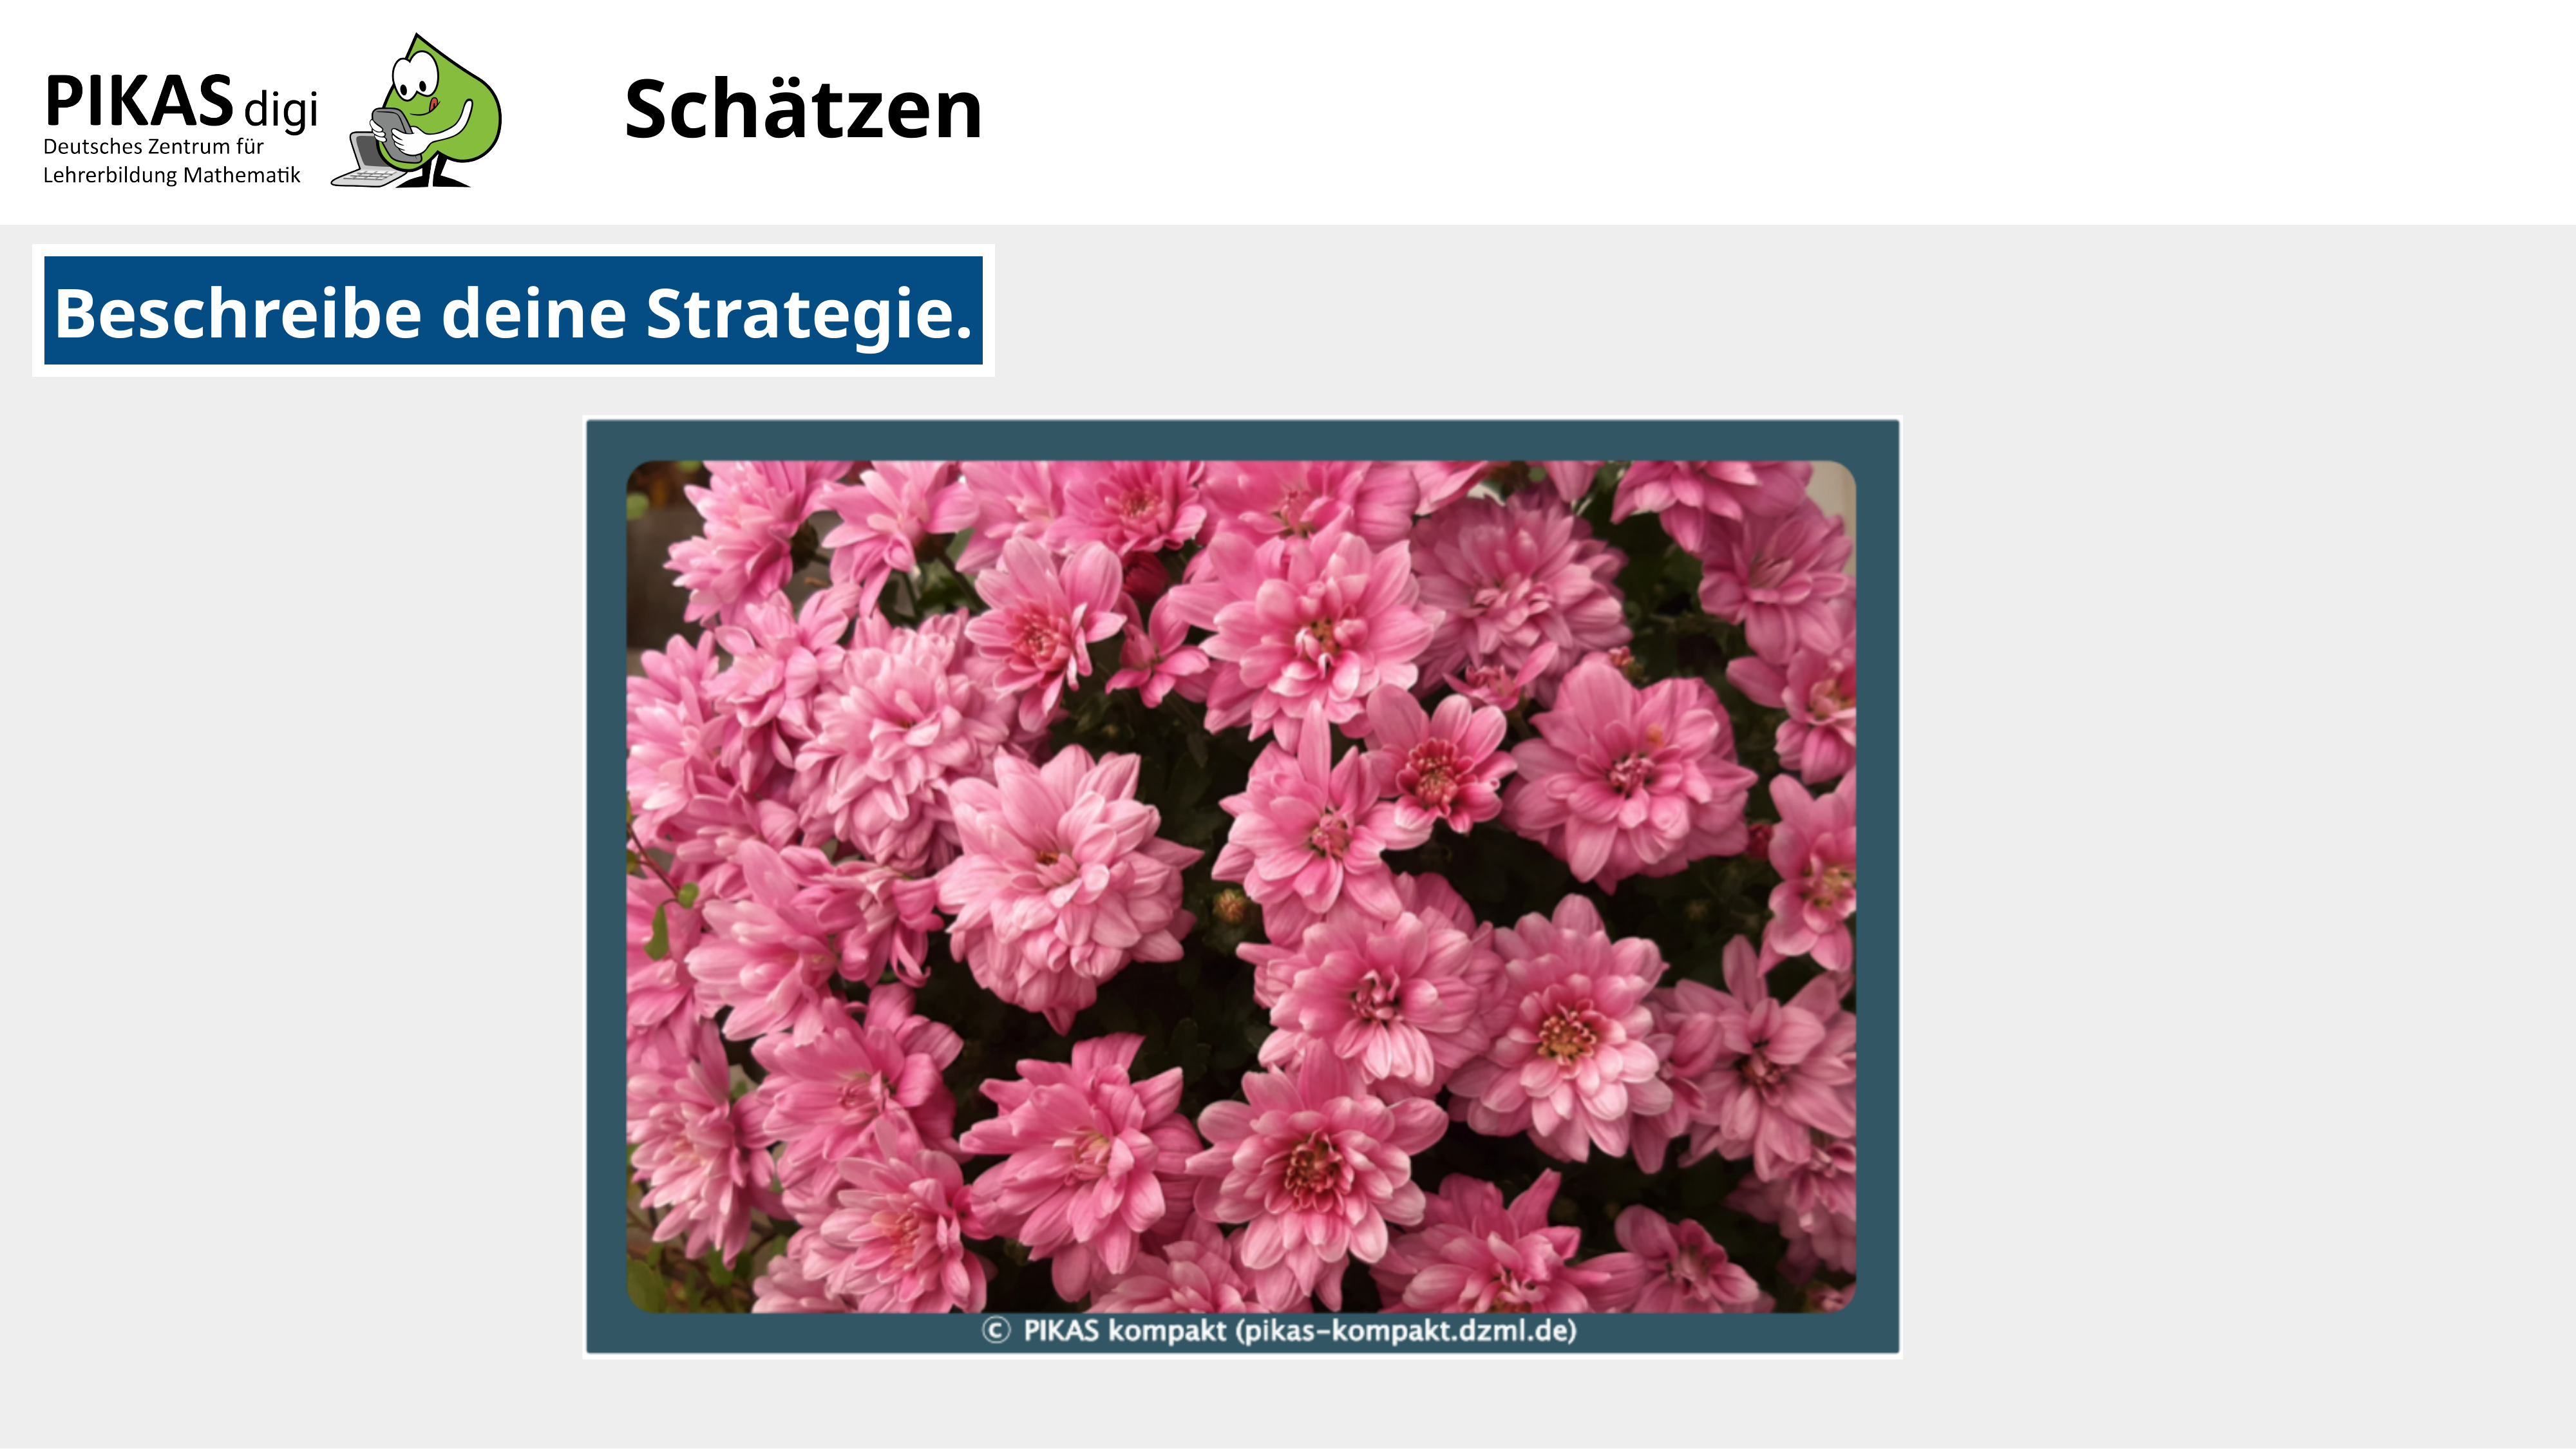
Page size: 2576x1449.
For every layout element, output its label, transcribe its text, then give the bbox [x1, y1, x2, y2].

text_box Beschreibe deine Strategie. [38, 250, 989, 371]
title Schätzen [603, 16, 2546, 207]
picture [0, 225, 2576, 1448]
picture [43, 31, 504, 189]
